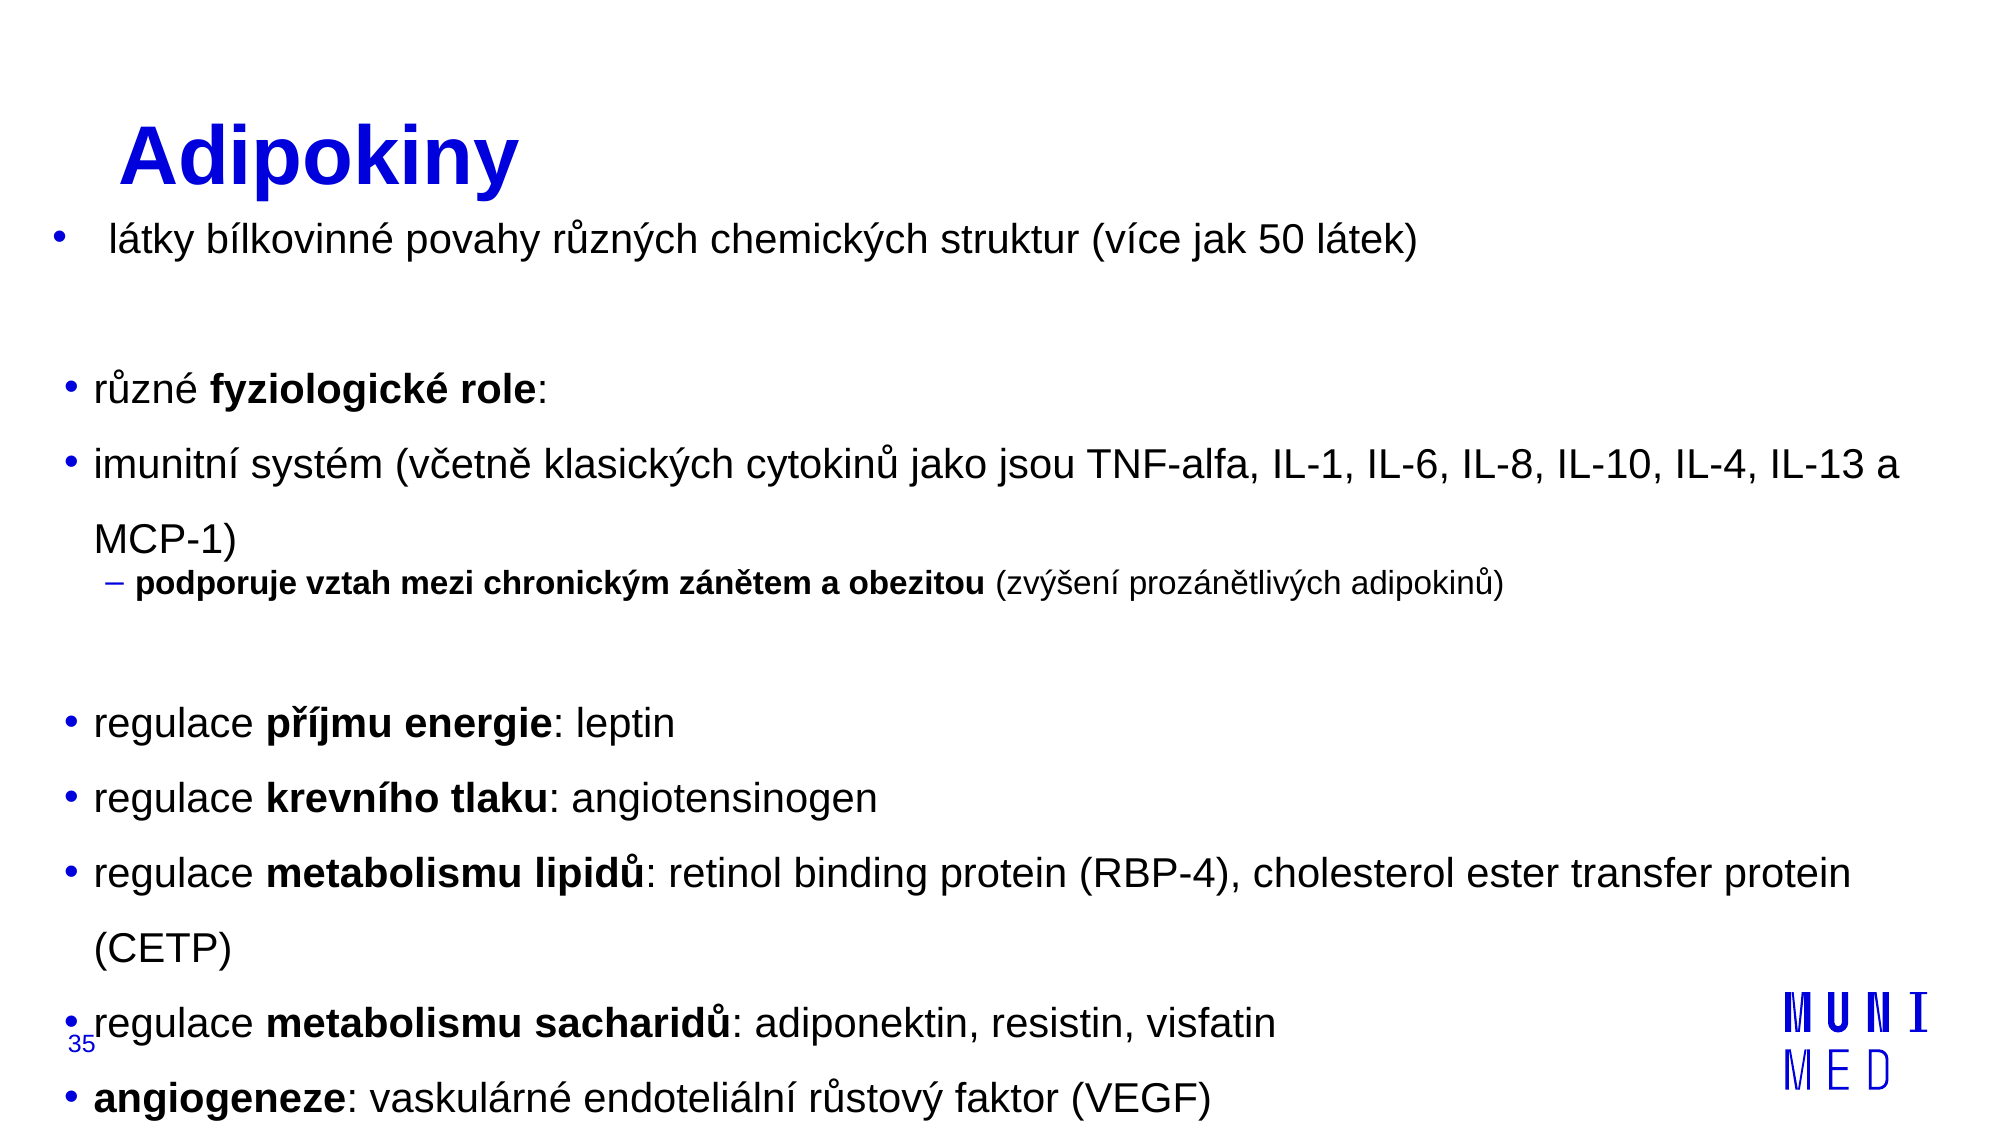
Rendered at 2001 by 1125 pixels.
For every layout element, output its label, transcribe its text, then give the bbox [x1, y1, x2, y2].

title Adipokiny [118, 118, 1883, 193]
list látky bílkovinné povahy různých chemických struktur (více jak 50 látek) různé fyziologické role: imunitní systém (včetně klasických cytokinů jako jsou TNF-alfa, IL-1, IL-6, IL-8, IL-10, IL-4, IL-13 a MCP-1) podporuje vztah mezi chronickým zánětem a obezitou (zvýšení prozánětlivých adipokinů) regulace příjmu energie: leptin regulace krevního tlaku: angiotensinogen regulace metabolismu lipidů: retinol binding protein (RBP-4), cholesterol ester transfer protein (CETP) regulace metabolismu sacharidů: adiponektin, resistin, visfatin angiogeneze: vaskulárné endoteliální růstový faktor (VEGF) mnohé jsou syntetizovány i v BAT [52, 211, 1950, 1125]
slide_number 35 [67, 1021, 110, 1063]
